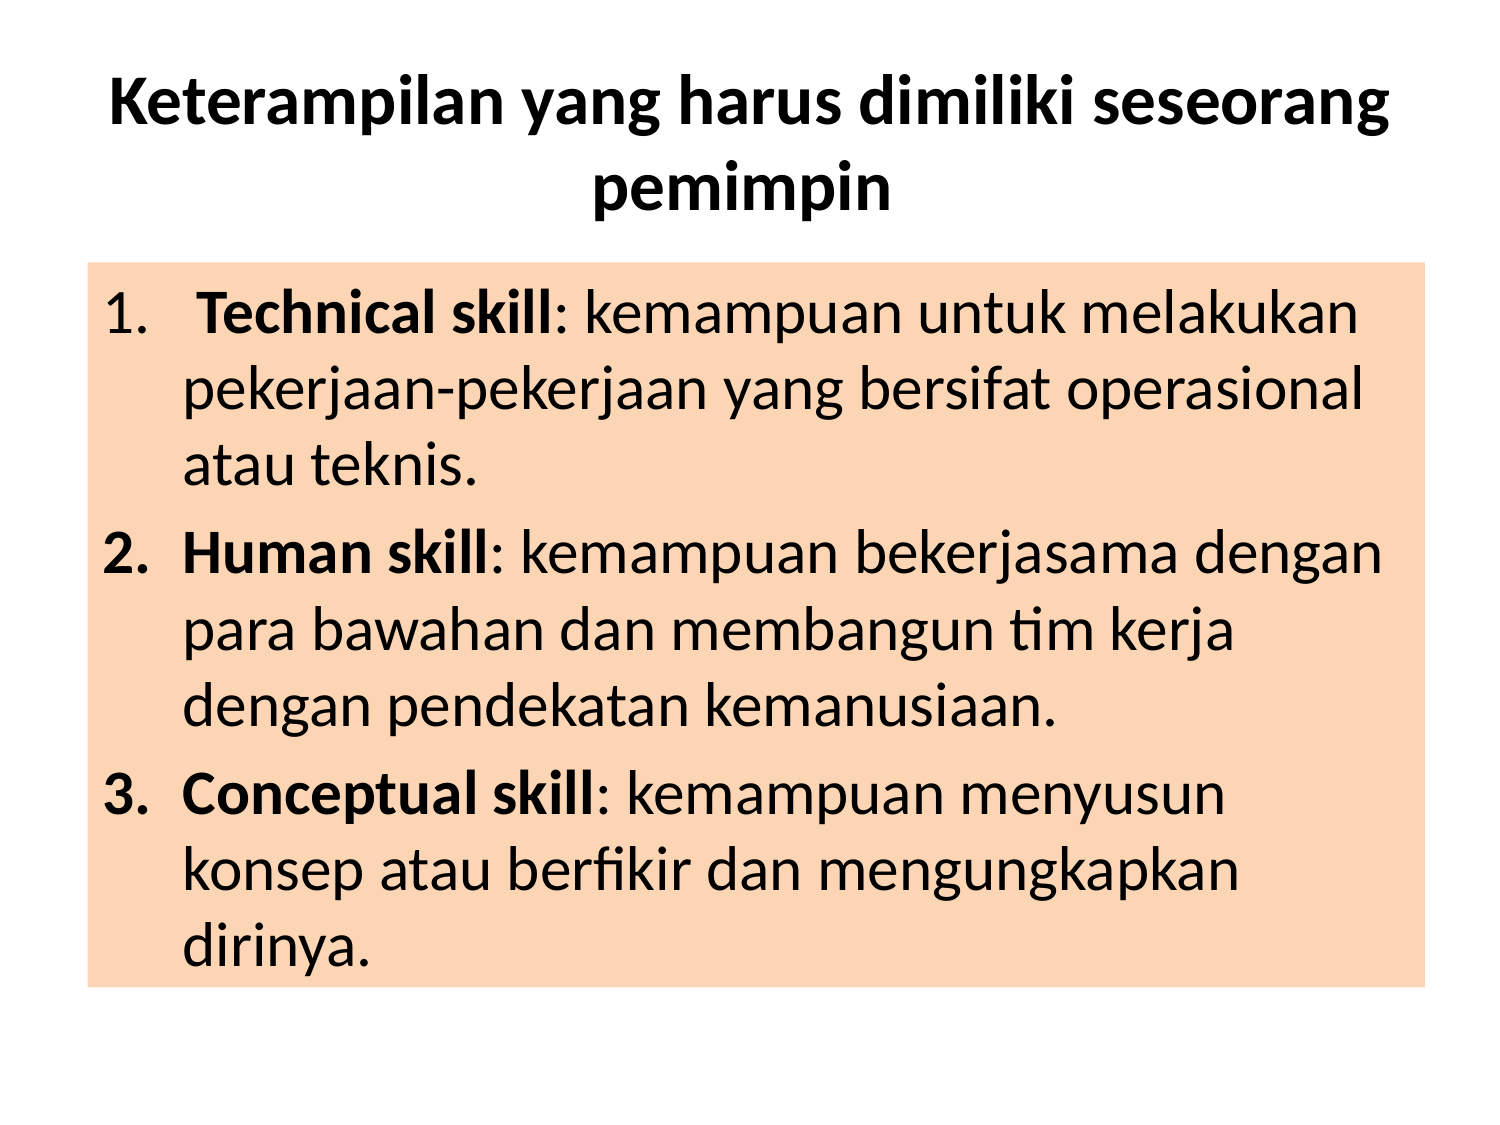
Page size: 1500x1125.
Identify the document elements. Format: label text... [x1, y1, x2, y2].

title Keterampilan yang harus dimiliki seseorang pemimpin [75, 45, 1425, 233]
list Technical skill: kemampuan untuk melakukan pekerjaan-pekerjaan yang bersifat operasional atau teknis. Human skill: kemampuan bekerjasama dengan para bawahan dan membangun tim kerja dengan pendekatan kemanusiaan. Conceptual skill: kemampuan menyusun konsep atau berfikir dan mengungkapkan dirinya. [87, 262, 1425, 988]
